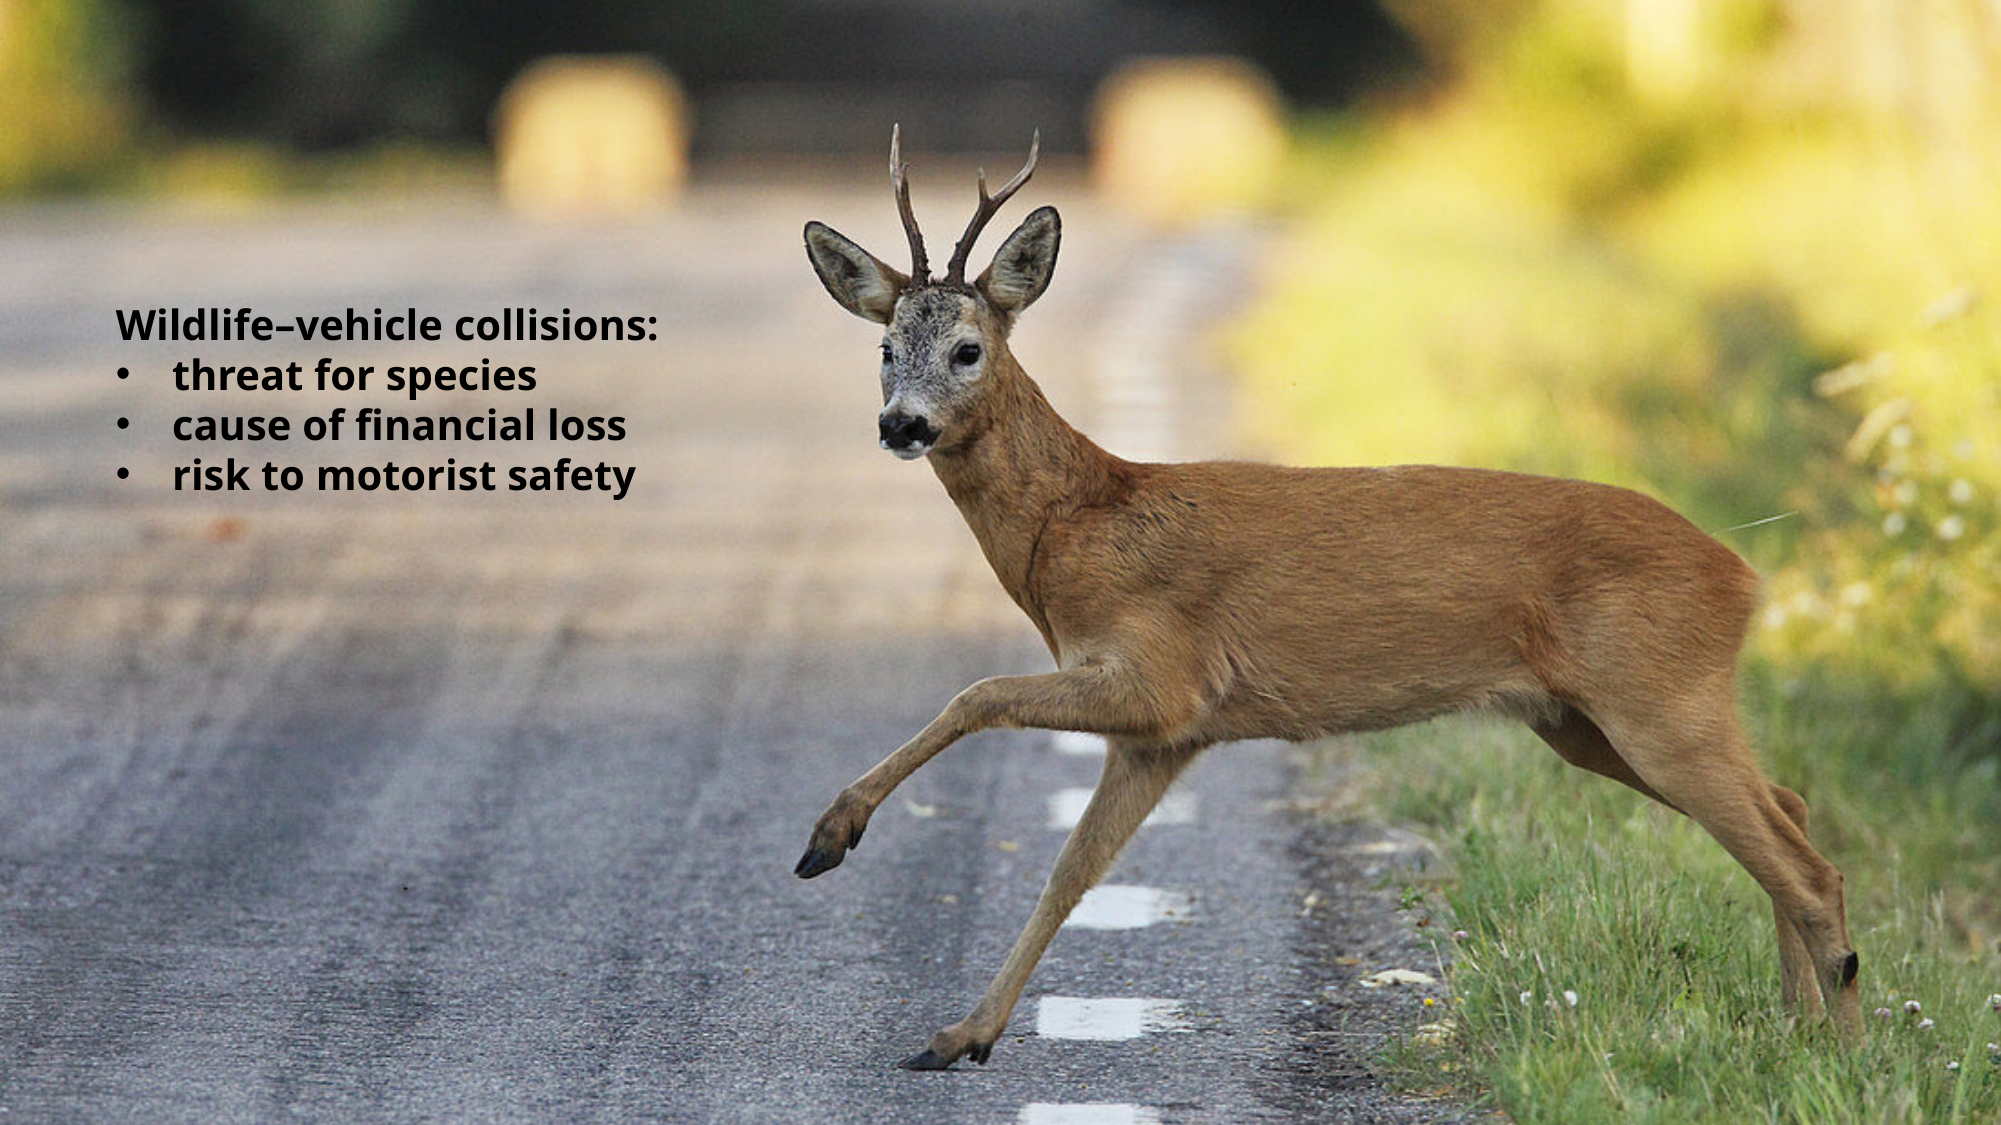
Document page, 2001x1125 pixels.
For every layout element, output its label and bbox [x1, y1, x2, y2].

list [0, 0, 2000, 1125]
